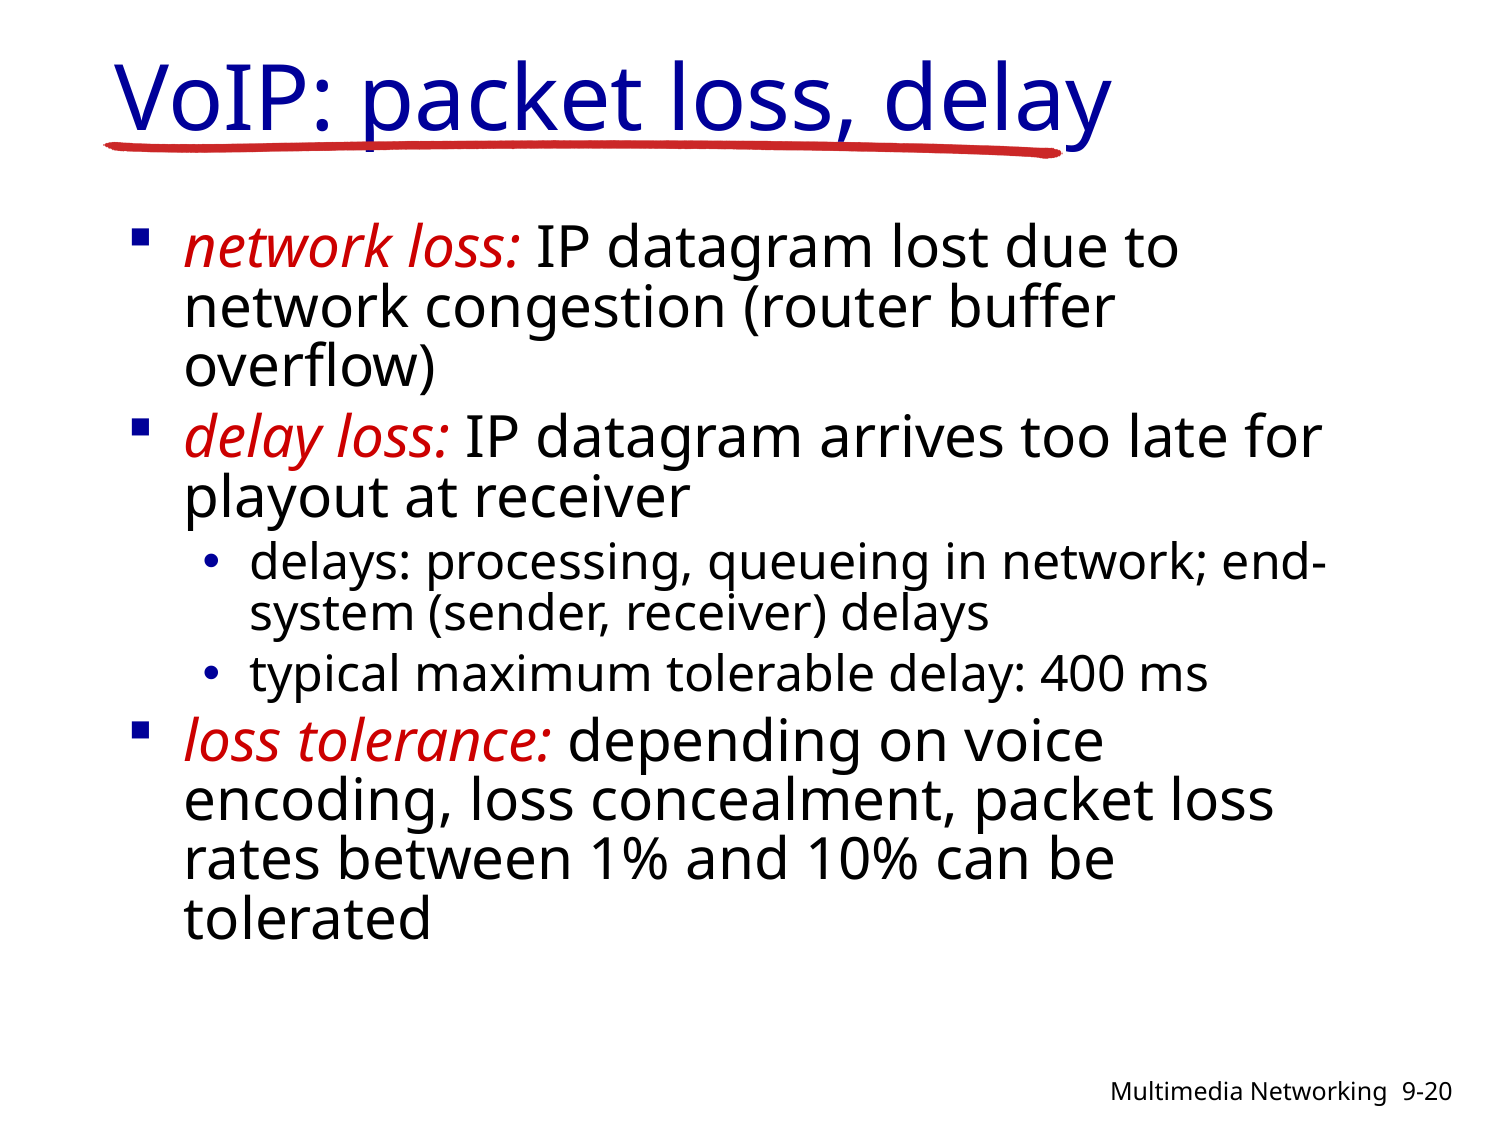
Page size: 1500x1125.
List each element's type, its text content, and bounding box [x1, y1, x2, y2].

title VoIP: packet loss, delay [99, 0, 1375, 188]
slide_number 9-20 [1387, 1068, 1500, 1113]
footer Multimedia Networking [1079, 1067, 1403, 1110]
picture [98, 135, 1075, 165]
list network loss: IP datagram lost due to network congestion (router buffer overflow) delay loss: IP datagram arrives too late for playout at receiver delays: processing, queueing in network; end-system (sender, receiver) delays typical maximum tolerable delay: 400 ms loss tolerance: depending on voice encoding, loss concealment, packet loss rates between 1% and 10% can be tolerated [112, 212, 1388, 1025]
